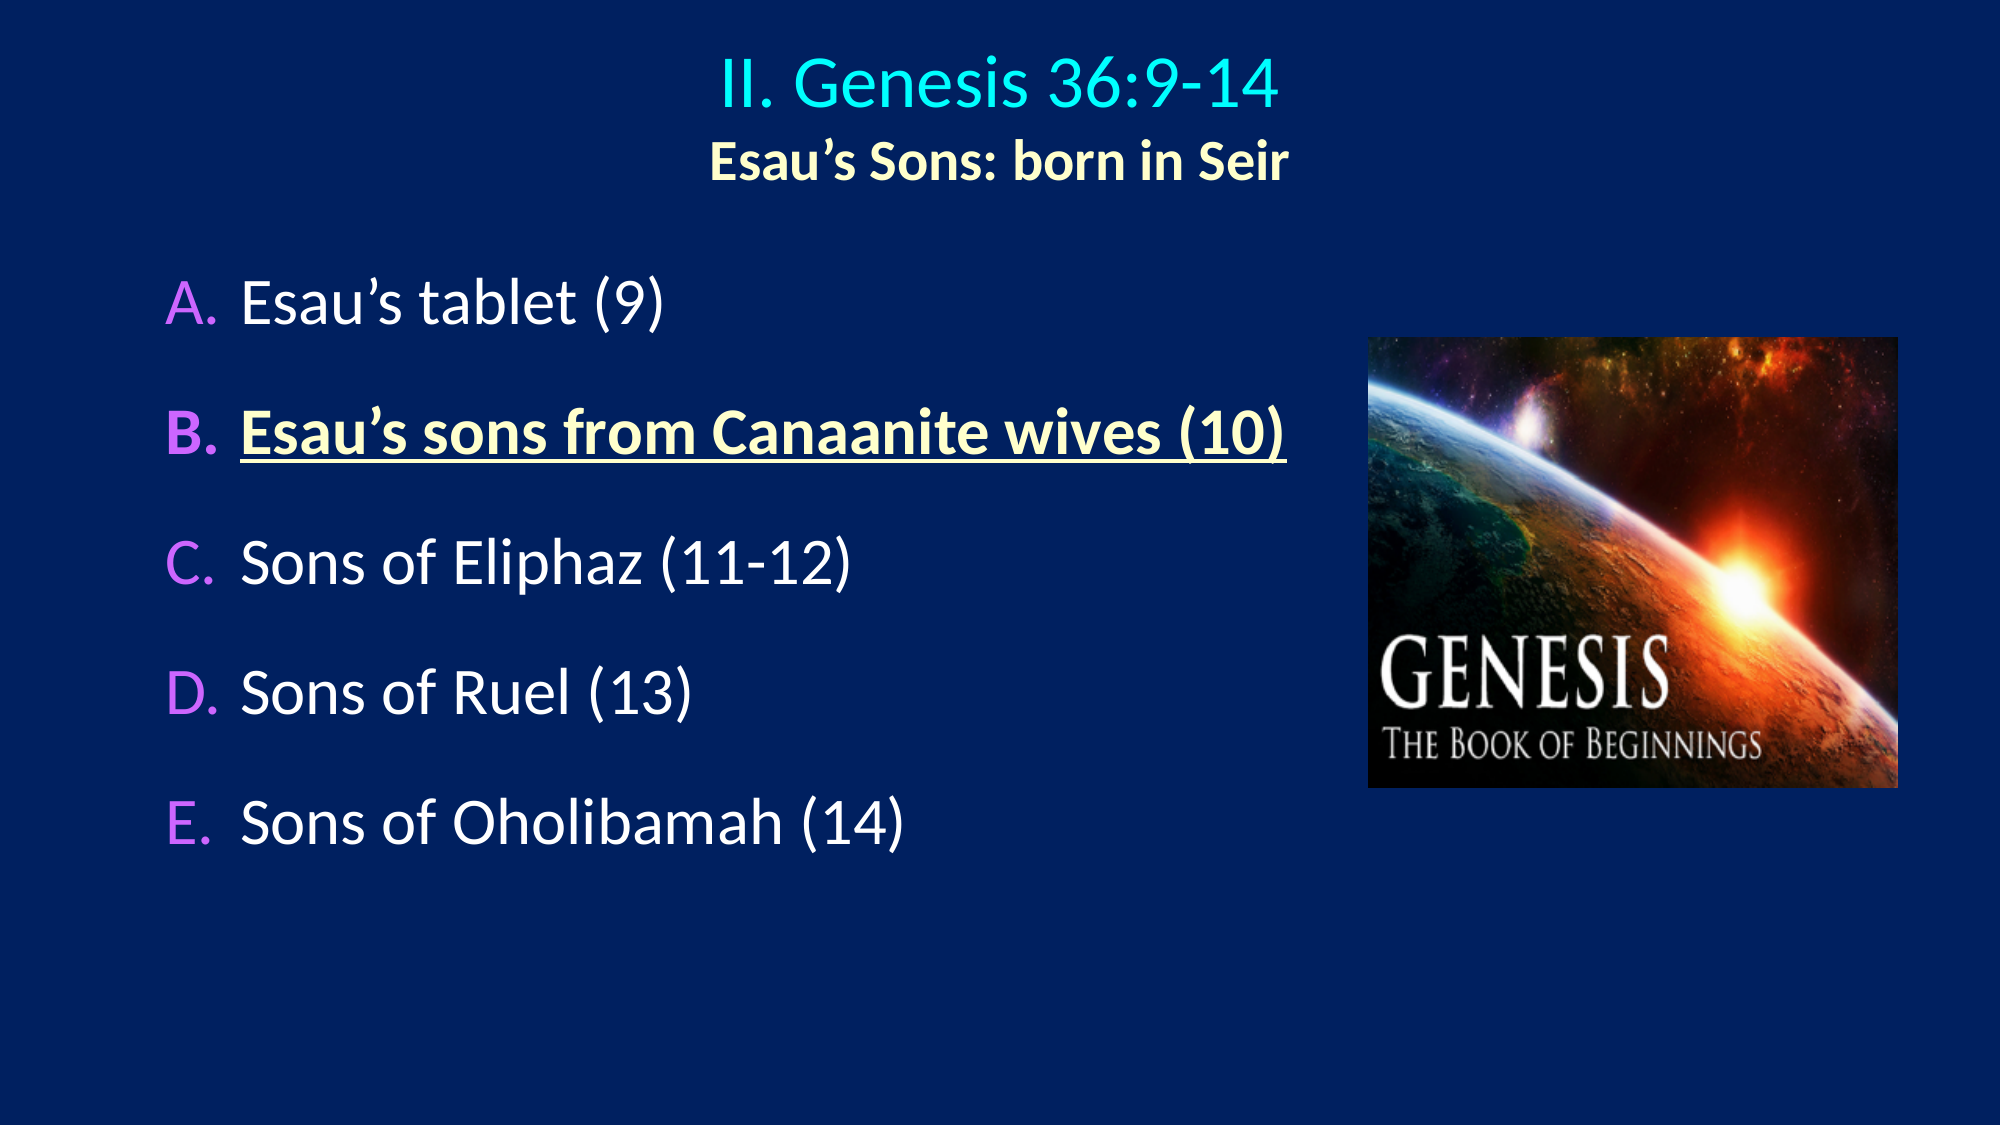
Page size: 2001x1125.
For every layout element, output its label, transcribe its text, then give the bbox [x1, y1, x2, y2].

picture [1367, 337, 1898, 788]
list Esau’s tablet (9) Esau’s sons from Canaanite wives (10) Sons of Eliphaz (11-12) Sons of Ruel (13) Sons of Oholibamah (14) [149, 249, 1563, 701]
title II. Genesis 36:9-14 Esau’s Sons: born in Seir [535, 37, 1464, 188]
